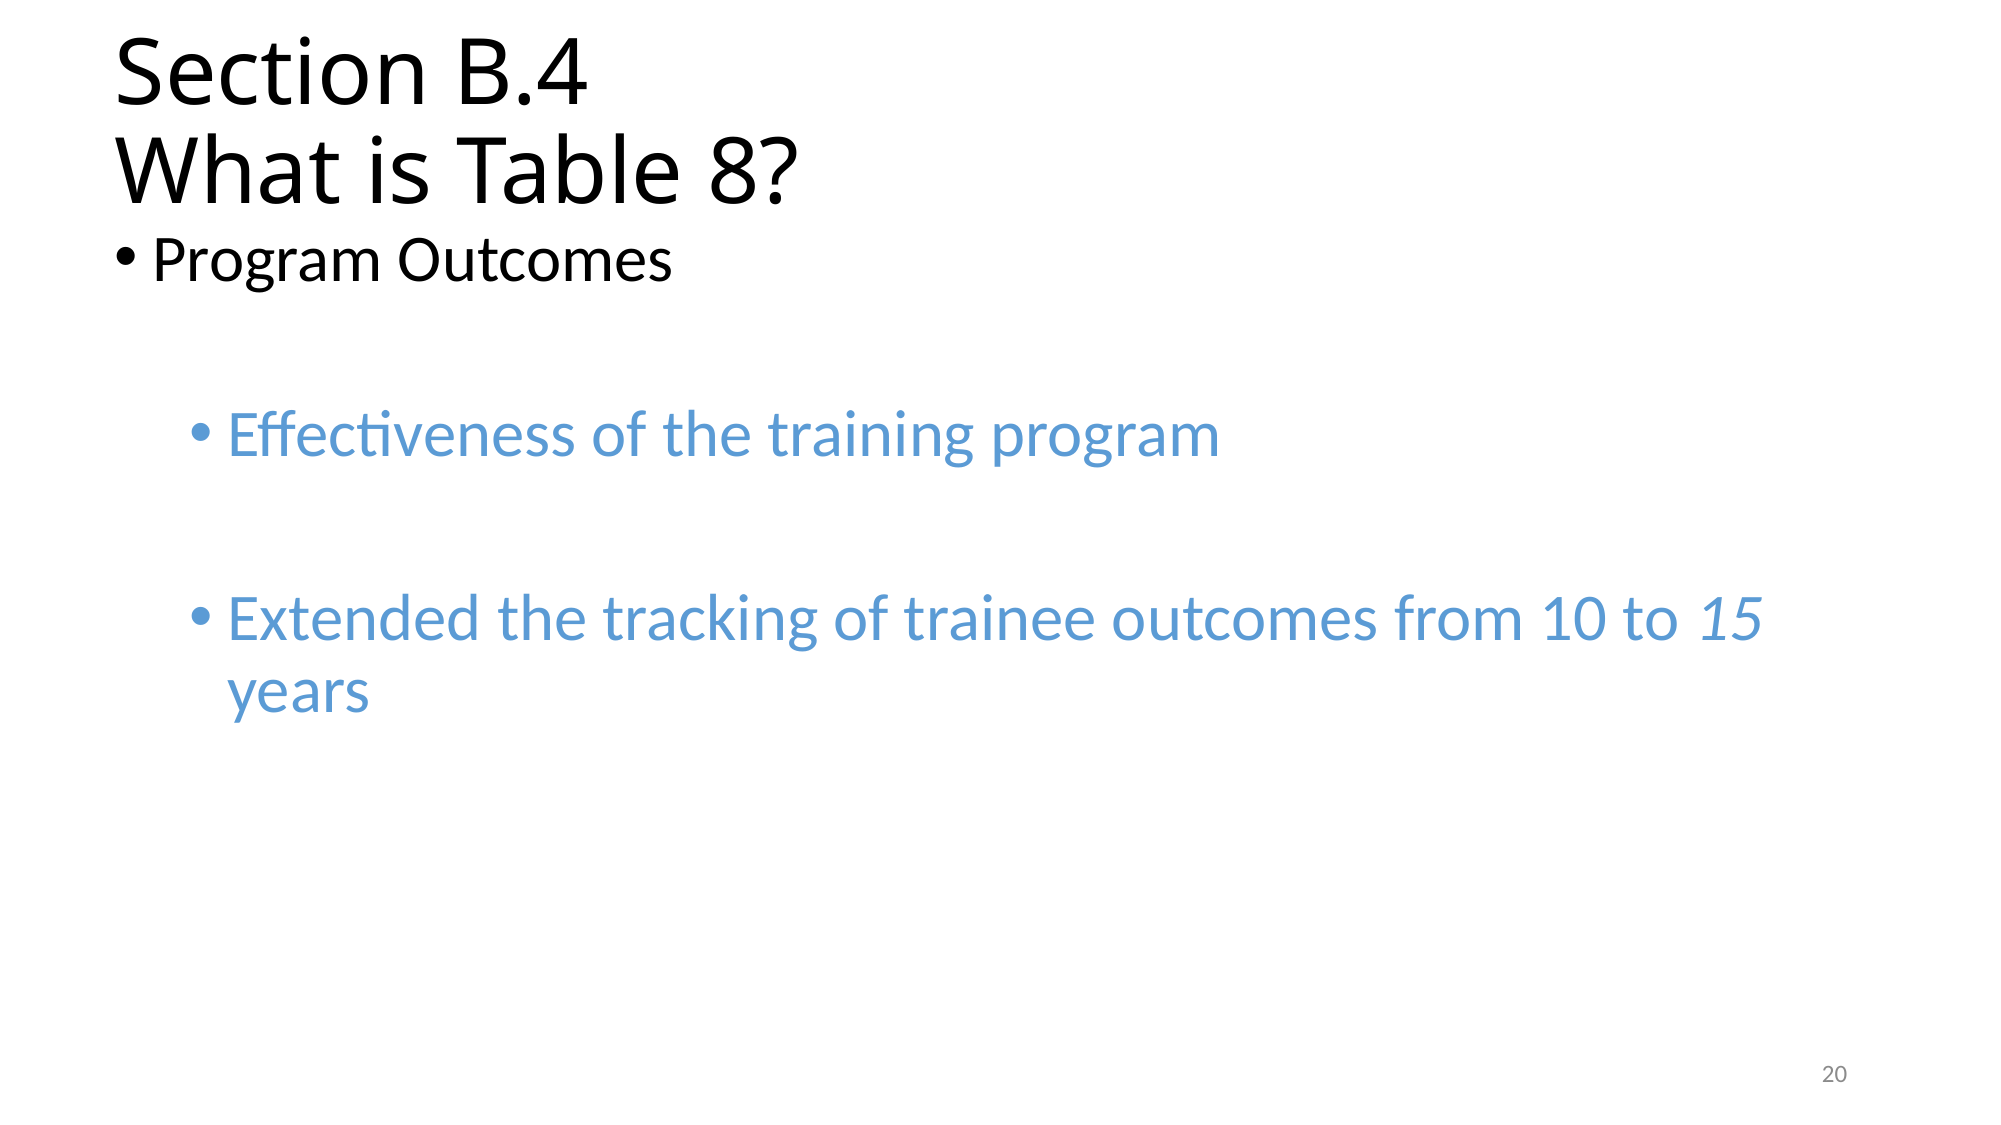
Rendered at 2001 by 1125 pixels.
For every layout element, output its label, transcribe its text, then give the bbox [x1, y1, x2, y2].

title Section B.4 What is Table 8? [99, 31, 1900, 217]
list Program Outcomes Effectiveness of the training program Extended the tracking of trainee outcomes from 10 to 15 years [99, 216, 1825, 930]
slide_number 20 [1412, 1042, 1863, 1103]
